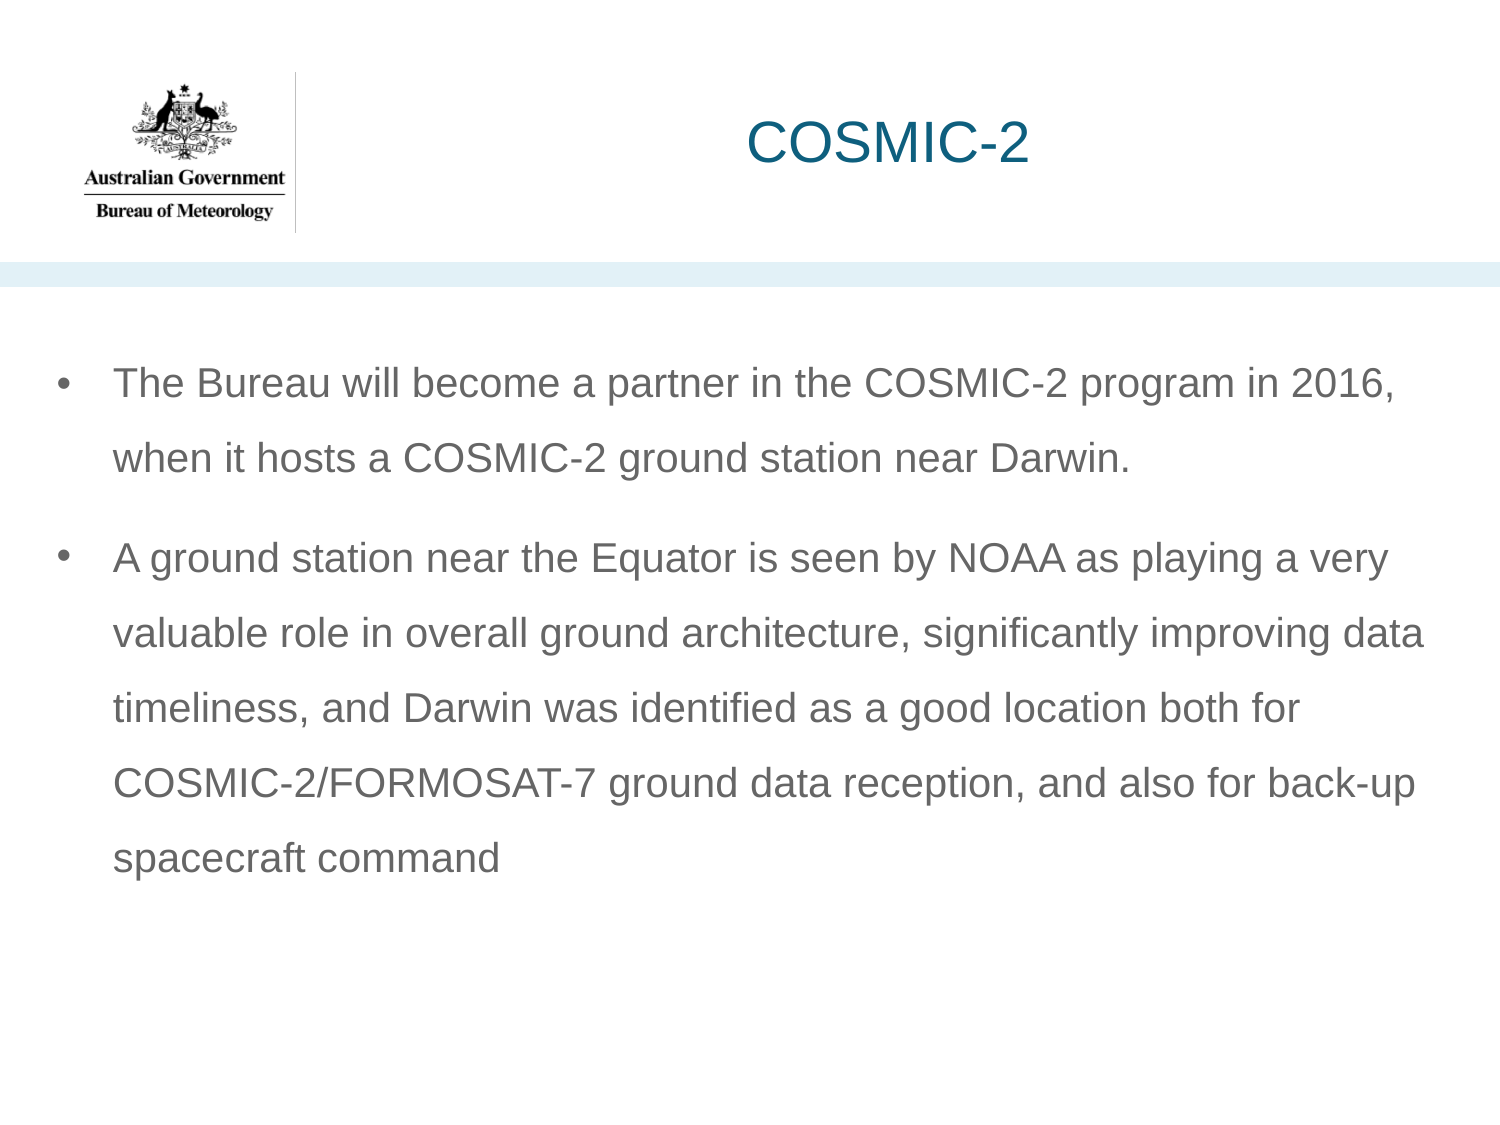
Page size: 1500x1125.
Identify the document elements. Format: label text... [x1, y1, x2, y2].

picture [0, 262, 1500, 287]
title COSMIC-2 [353, 45, 1425, 233]
list • The Bureau will become a partner in the COSMIC-2 program in 2016, when it hosts a COSMIC-2 ground station near Darwin. A ground station near the Equator is seen by NOAA as playing a very valuable role in overall ground architecture, significantly improving data timeliness, and Darwin was identified as a good location both for COSMIC-2/FORMOSAT-7 ground data reception, and also for back-up spacecraft command [41, 322, 1459, 1091]
picture [75, 72, 296, 233]
